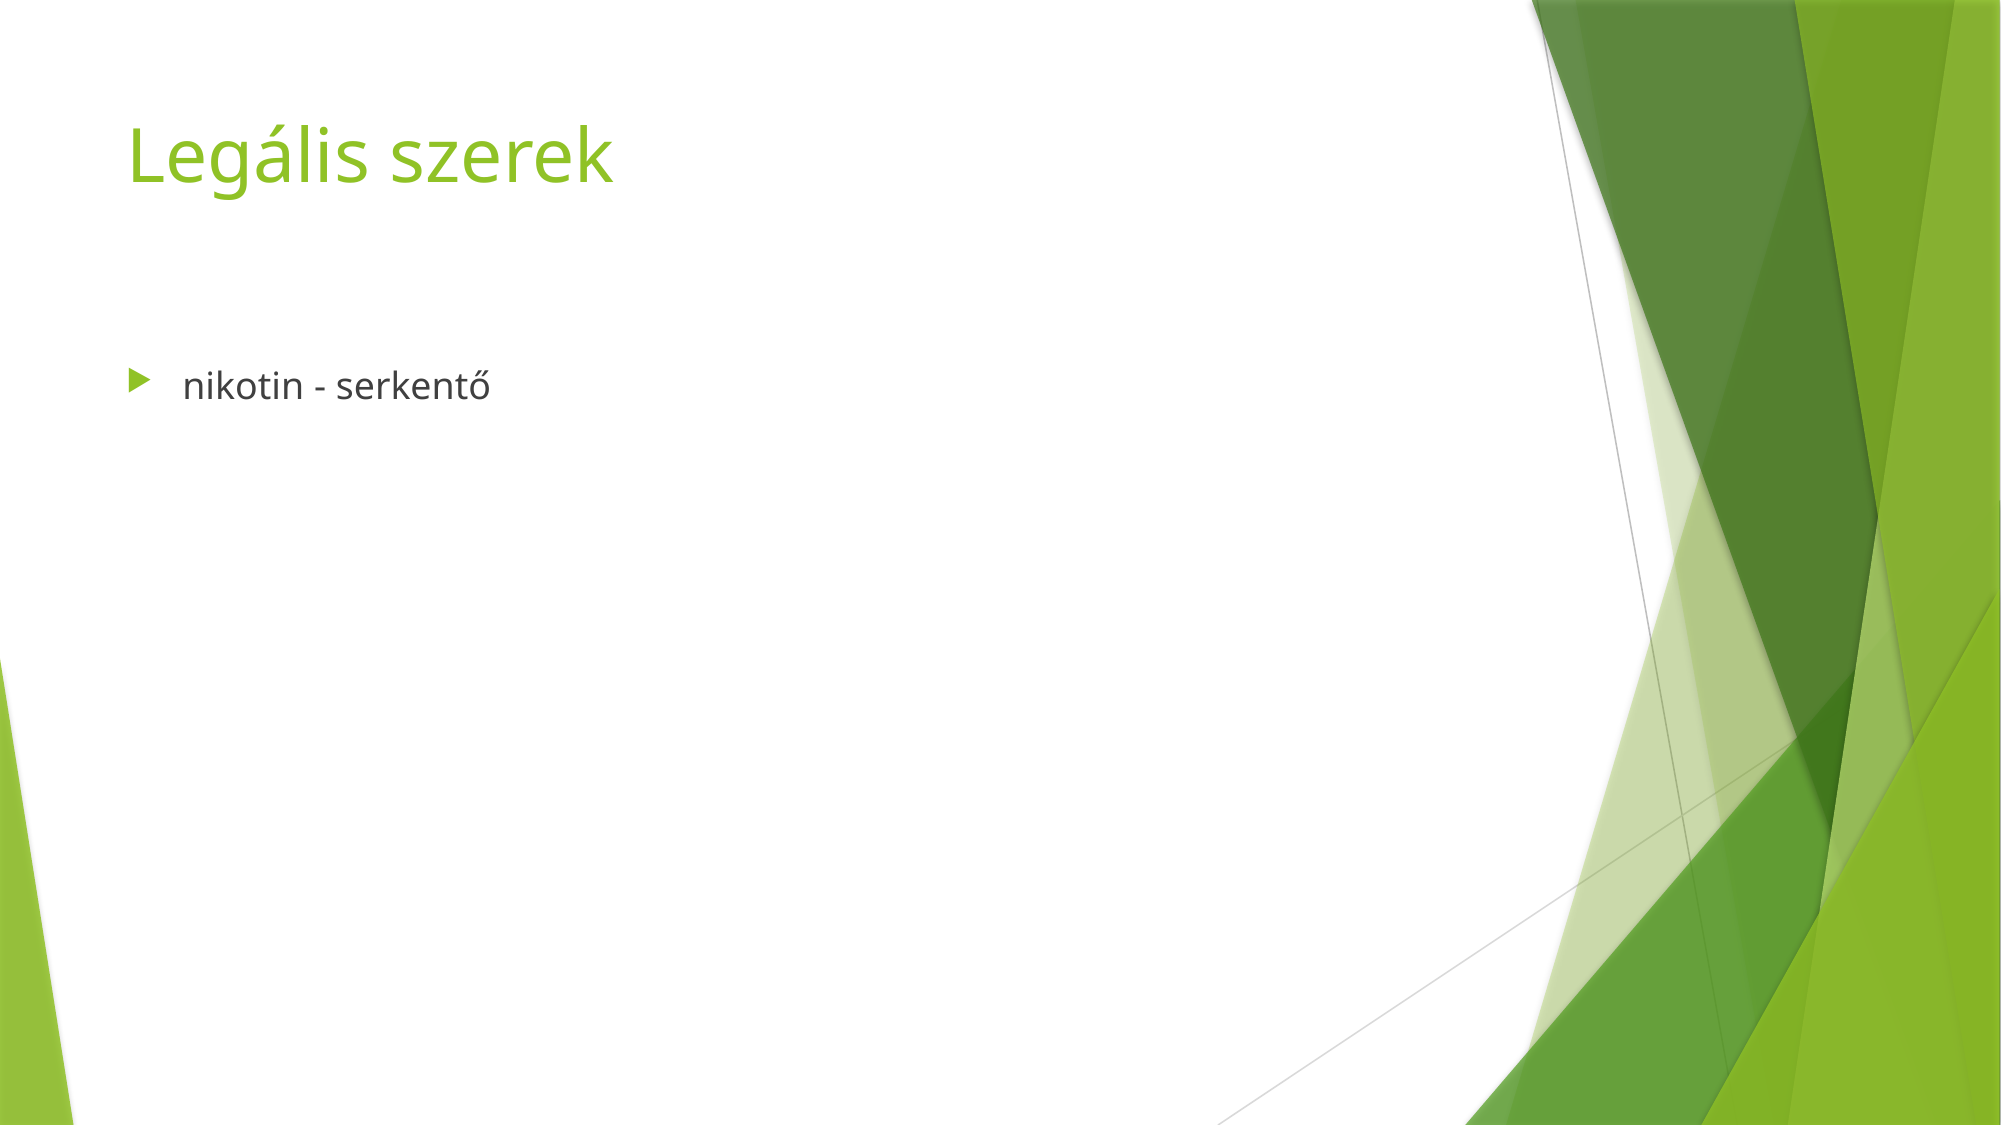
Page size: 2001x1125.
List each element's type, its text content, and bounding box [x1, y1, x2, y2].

title Legális szerek [111, 99, 1522, 317]
list nikotin - serkentő [111, 354, 1522, 992]
